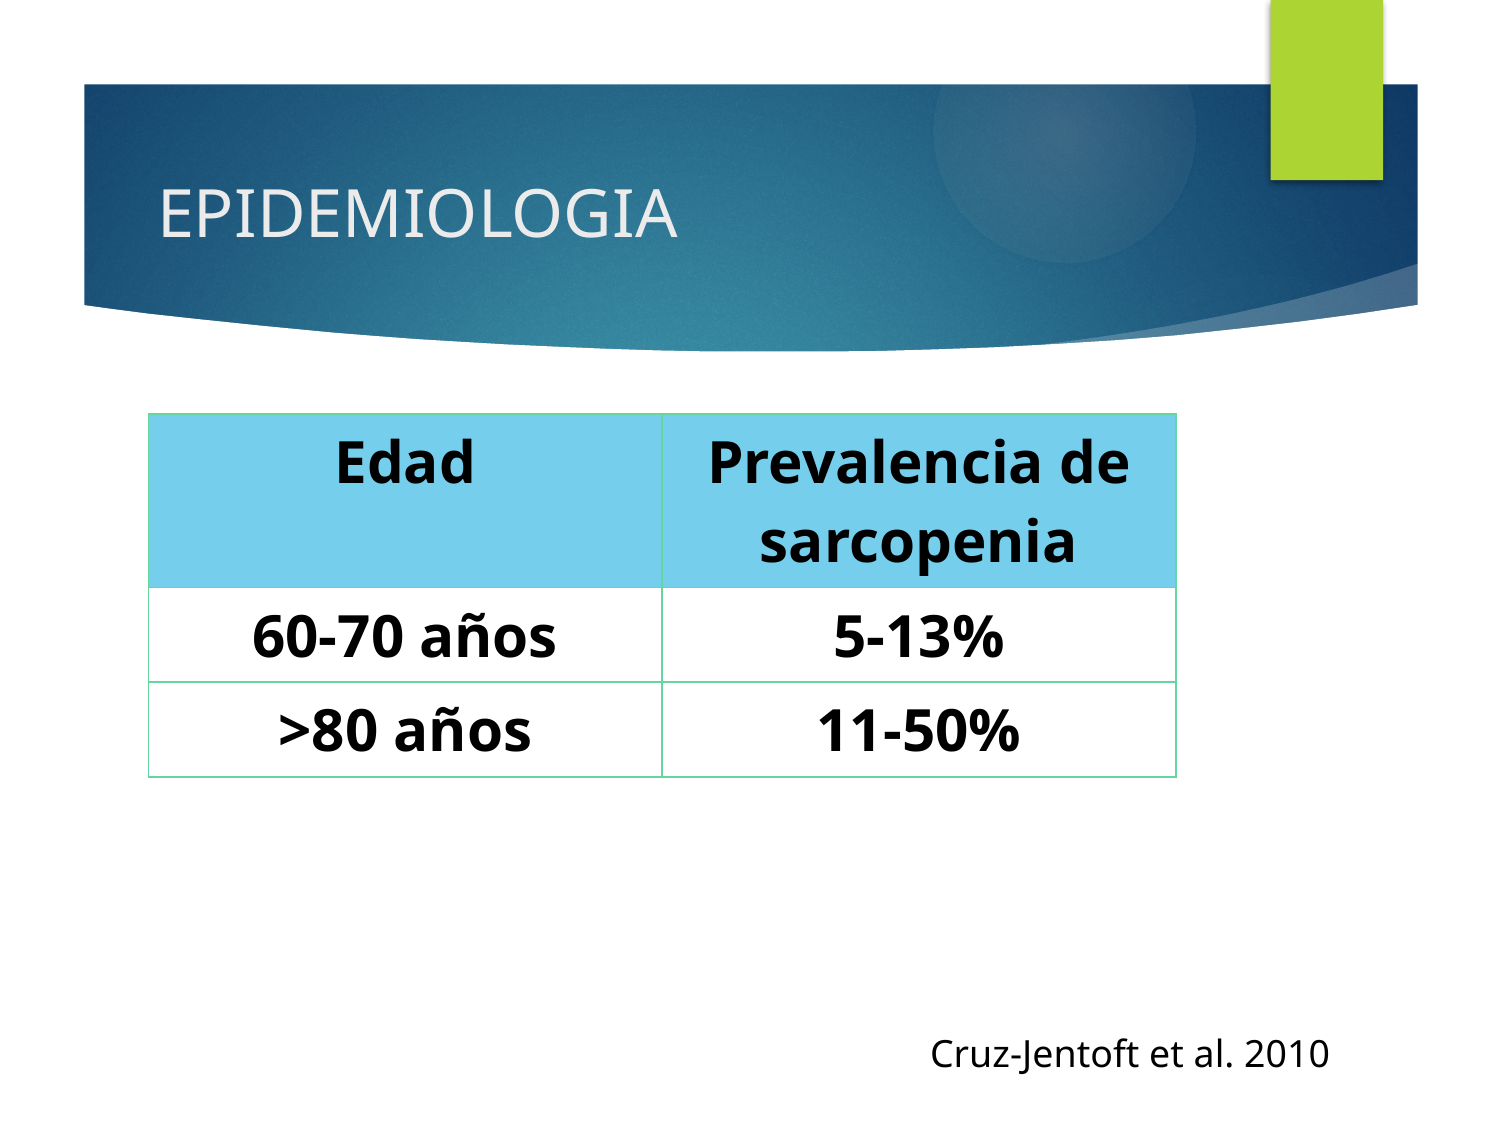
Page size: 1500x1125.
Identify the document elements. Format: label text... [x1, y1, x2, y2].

table_cell >80 años [149, 683, 661, 776]
table_cell 11-50% [663, 683, 1175, 776]
table_cell 5-13% [663, 588, 1175, 681]
table_header Prevalencia de sarcopenia [663, 415, 1175, 587]
text_box Cruz-Jentoft et al. 2010 [915, 1023, 1500, 1083]
table_cell 60-70 años [149, 588, 661, 681]
table_header Edad [149, 415, 661, 587]
title EPIDEMIOLOGIA [142, 152, 1183, 269]
